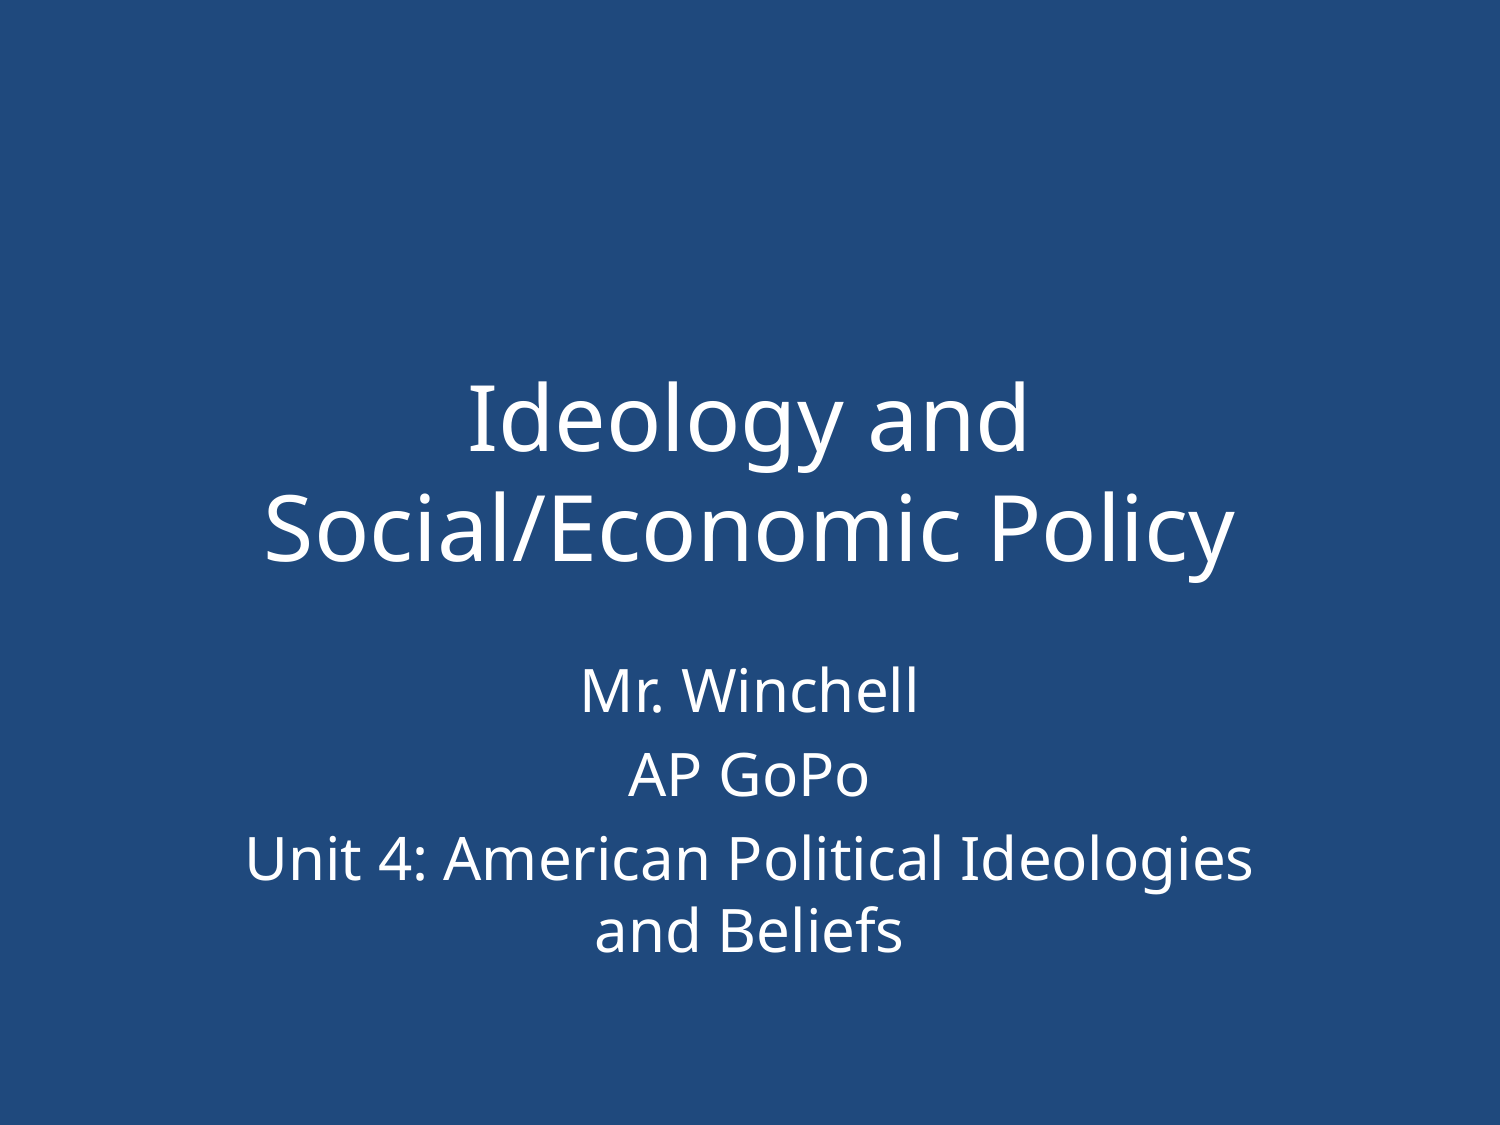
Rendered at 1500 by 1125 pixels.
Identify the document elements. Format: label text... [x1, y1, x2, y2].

title Ideology and Social/Economic Policy [112, 349, 1388, 591]
subtitle Mr. Winchell AP GoPo Unit 4: American Political Ideologies and Beliefs [225, 644, 1275, 974]
